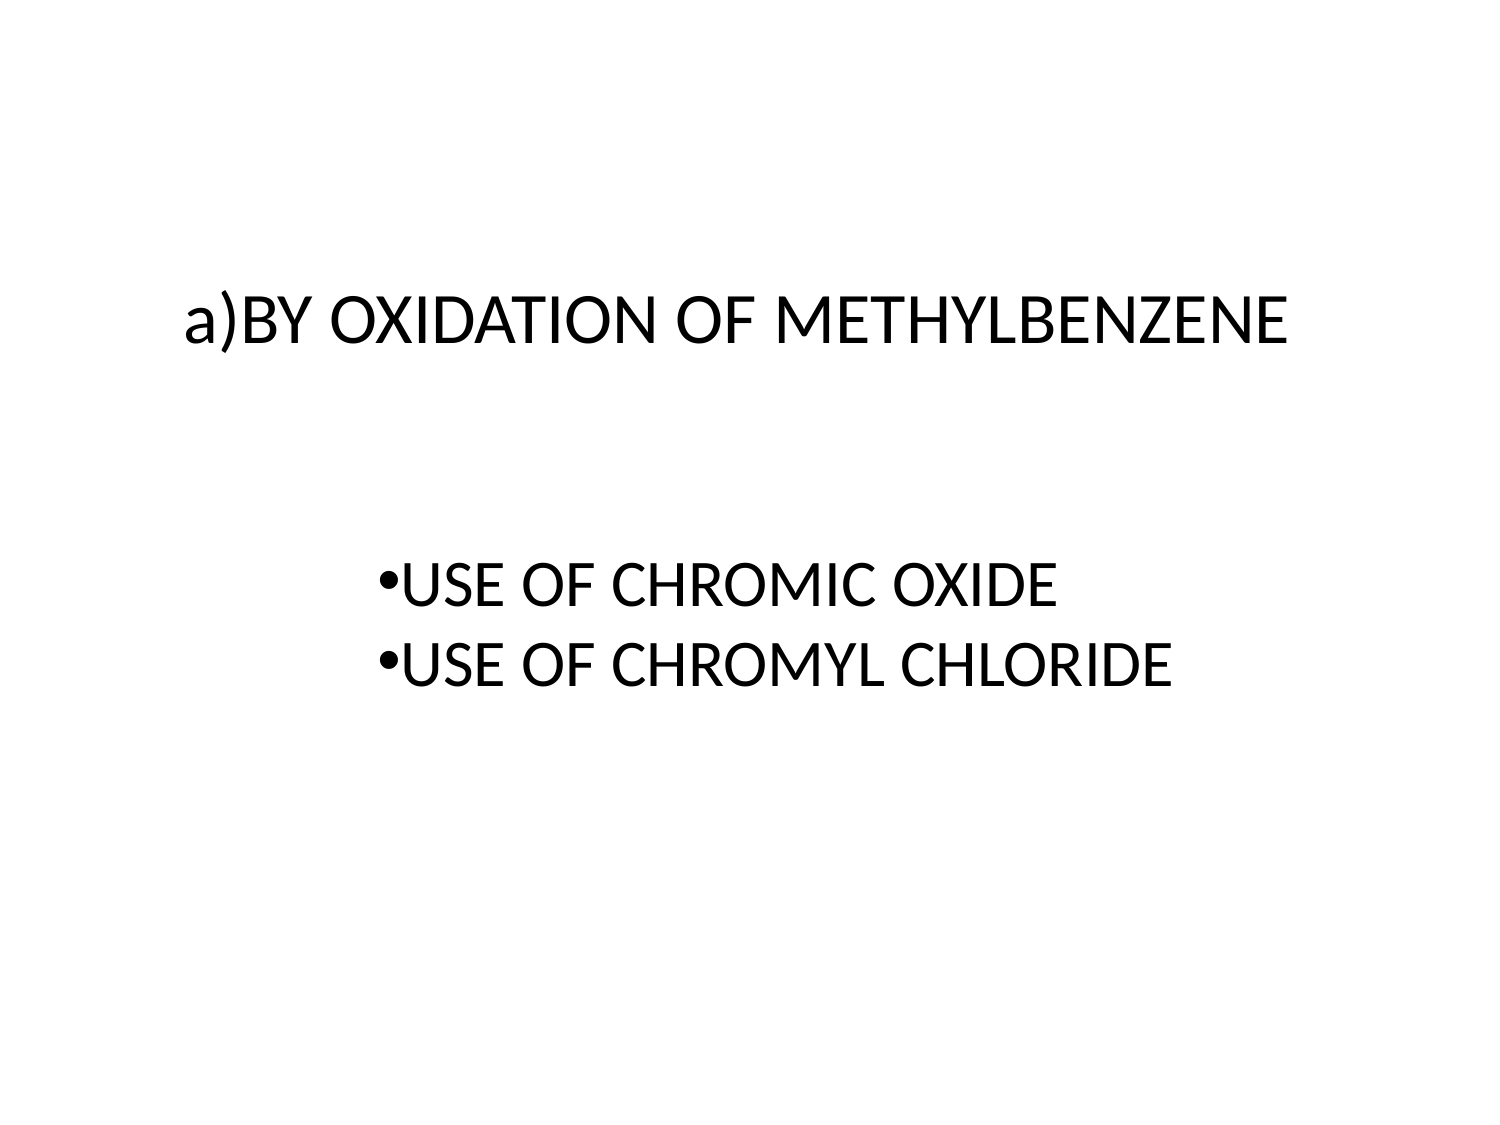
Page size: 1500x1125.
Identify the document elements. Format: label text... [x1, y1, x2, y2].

text_box USE OF CHROMIC OXIDE USE OF CHROMYL CHLORIDE [362, 532, 1388, 787]
title a)BY OXIDATION OF METHYLBENZENE [62, 237, 1413, 393]
